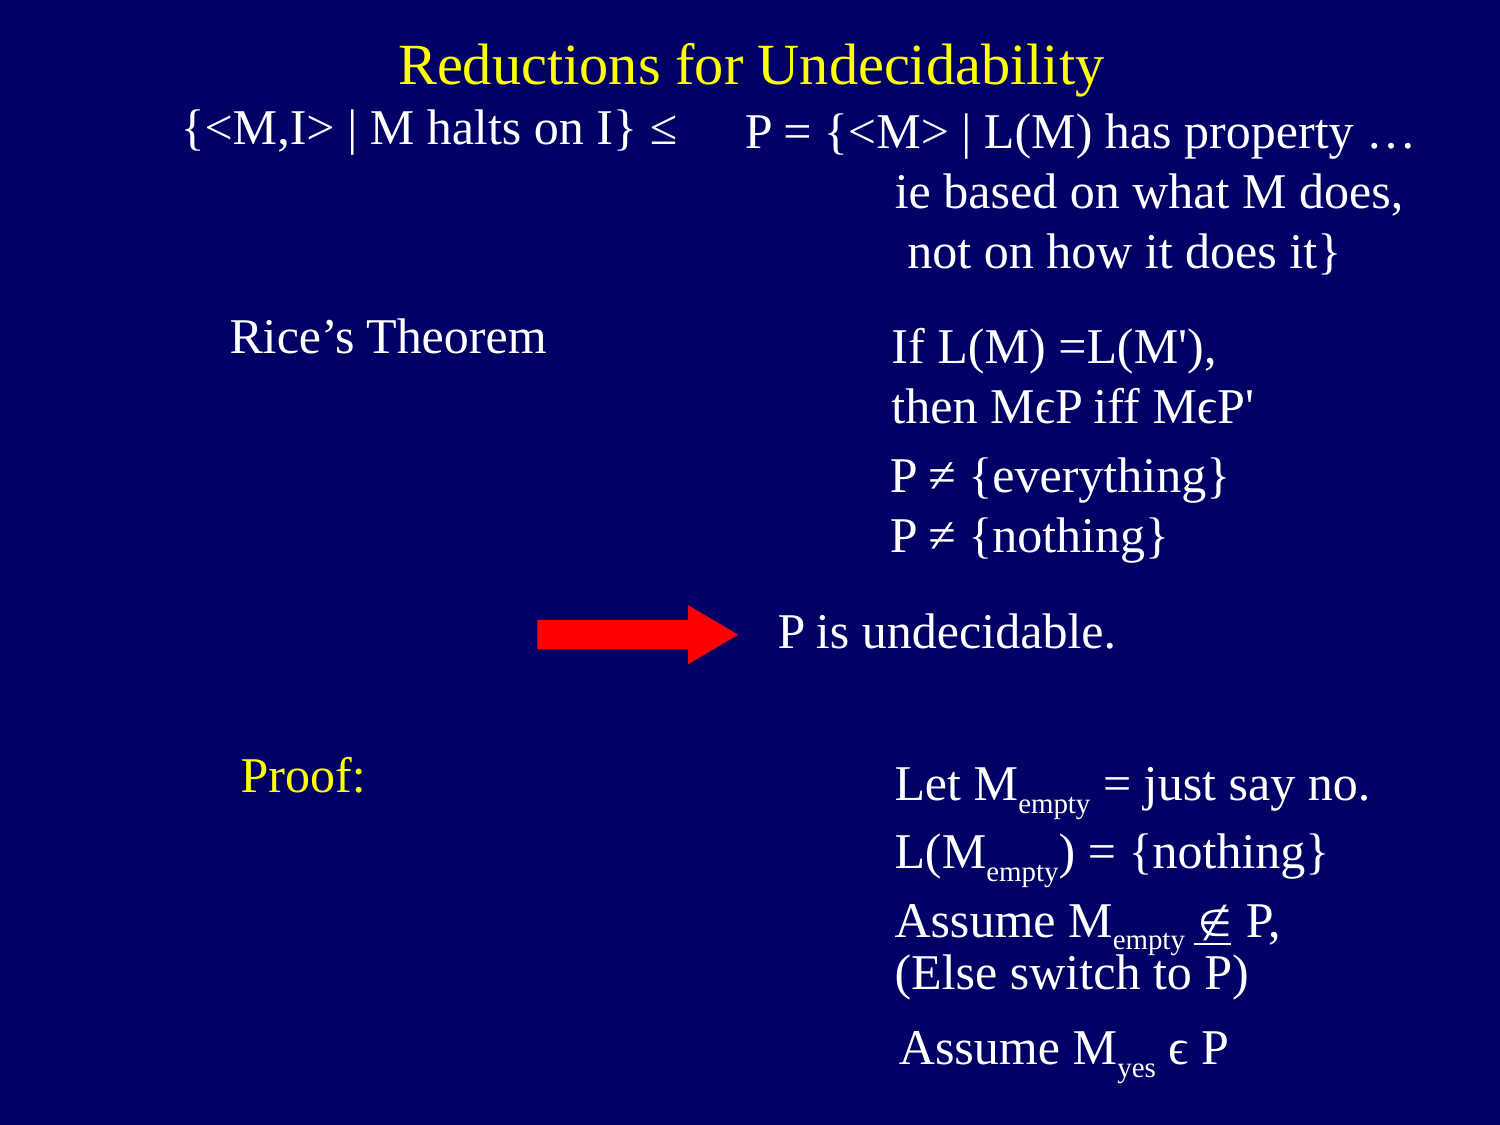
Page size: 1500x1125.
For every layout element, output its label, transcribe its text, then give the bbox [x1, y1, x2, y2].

text_box P ≠ {everything} P ≠ {nothing} [844, 435, 1276, 571]
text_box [879, 931, 1265, 1008]
text_box Rice’s Theorem [184, 296, 593, 371]
text_box Reductions for Undecidability [353, 19, 1150, 91]
text_box {<M,I> | M halts on I} ≤ [135, 87, 821, 163]
text_box Let Mempty = just say no. L(Mempty) = {nothing} Assume Mempty  P, [849, 743, 1416, 963]
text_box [537, 591, 1163, 667]
text_box If L(M) =L(M'), then MϵP iff MϵP' [846, 305, 1300, 441]
text_box Proof: [195, 734, 412, 810]
text_box P = {<M> | L(M) has property … ie based on what M does, not on how it does it} [699, 91, 1475, 287]
text_box Assume Myes ϵ P [853, 1007, 1274, 1091]
